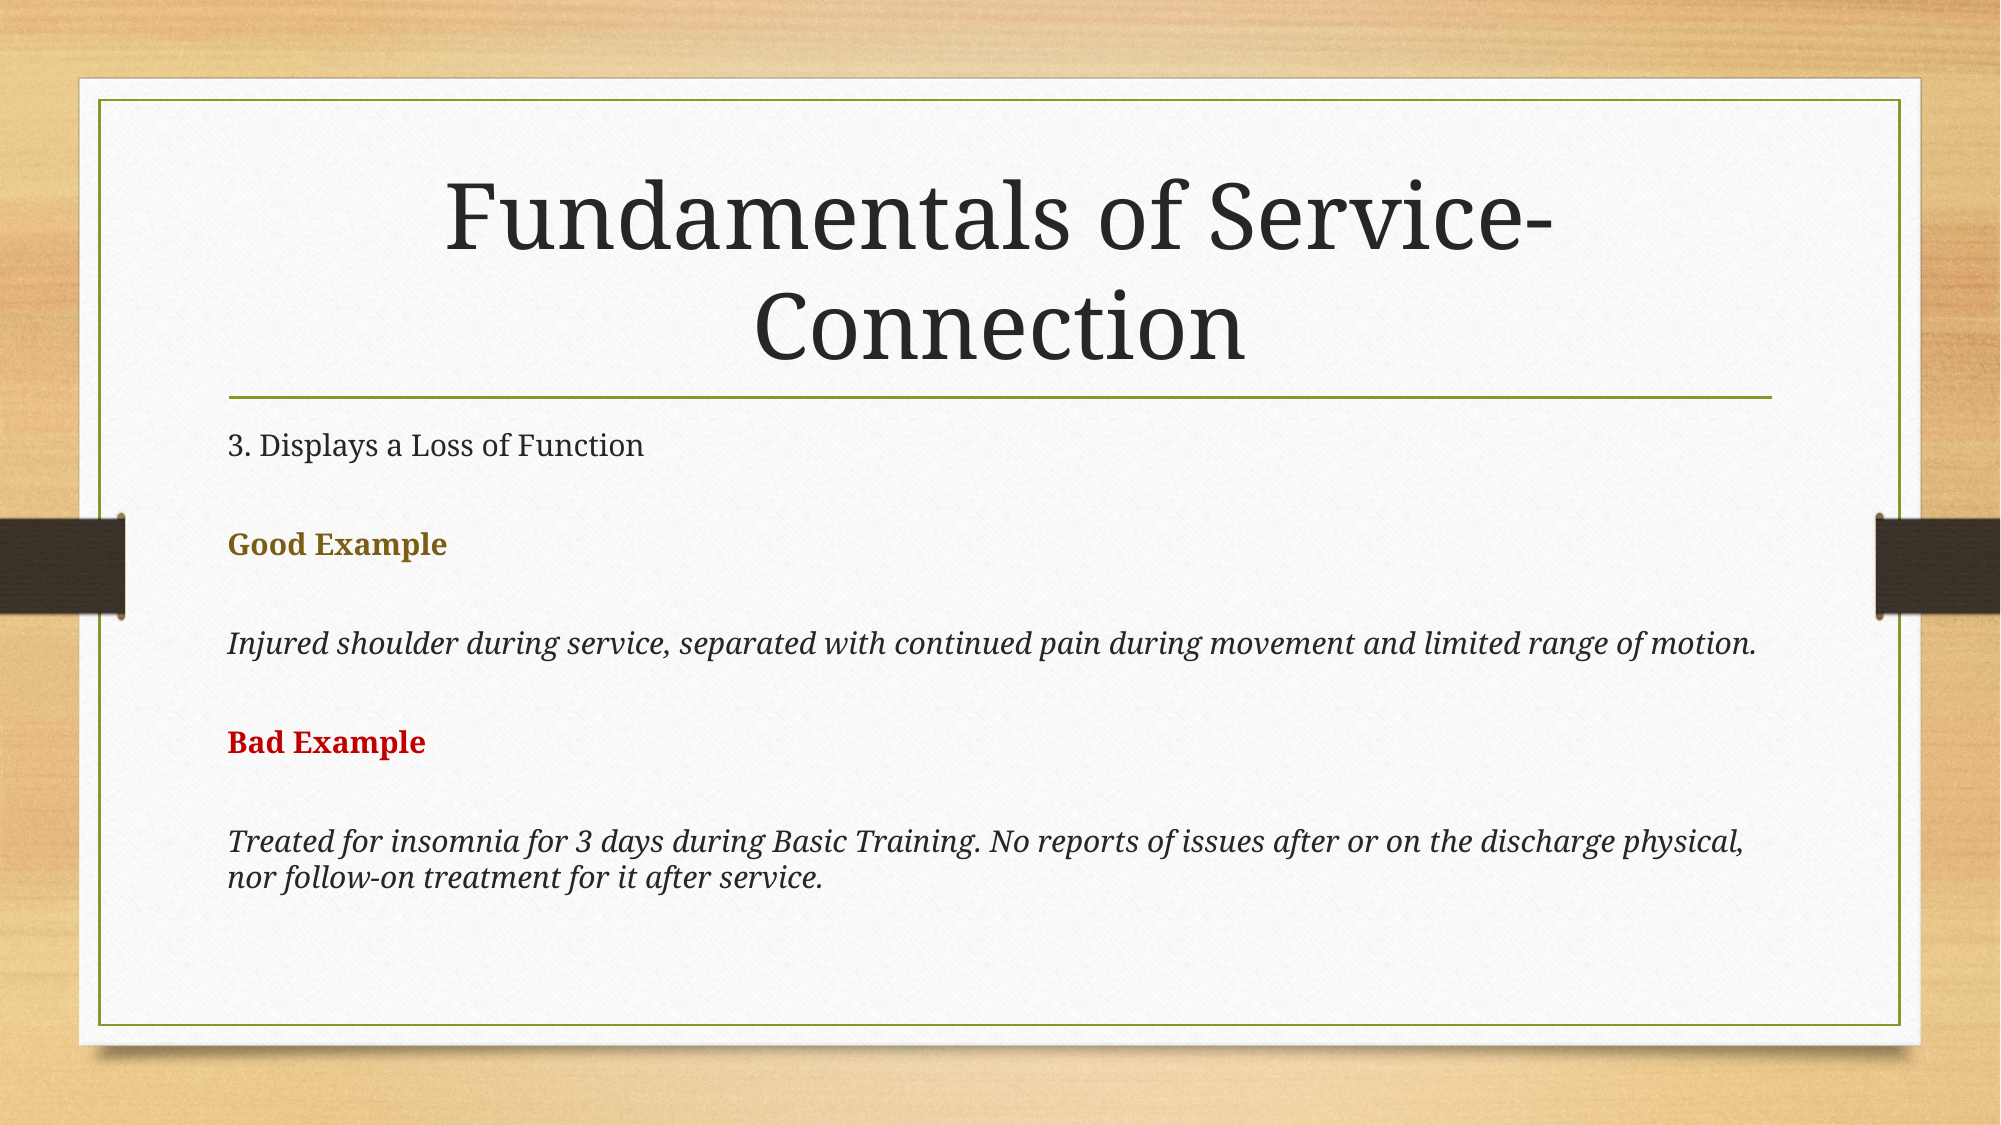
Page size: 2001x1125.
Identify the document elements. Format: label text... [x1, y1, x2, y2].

picture [0, 0, 2001, 1125]
title Fundamentals of Service-Connection [212, 161, 1788, 375]
list 3. Displays a Loss of Function Good Example Injured shoulder during service, separated with continued pain during movement and limited range of motion. Bad Example Treated for insomnia for 3 days during Basic Training. No reports of issues after or on the discharge physical, nor follow-on treatment for it after service. [212, 419, 1788, 964]
